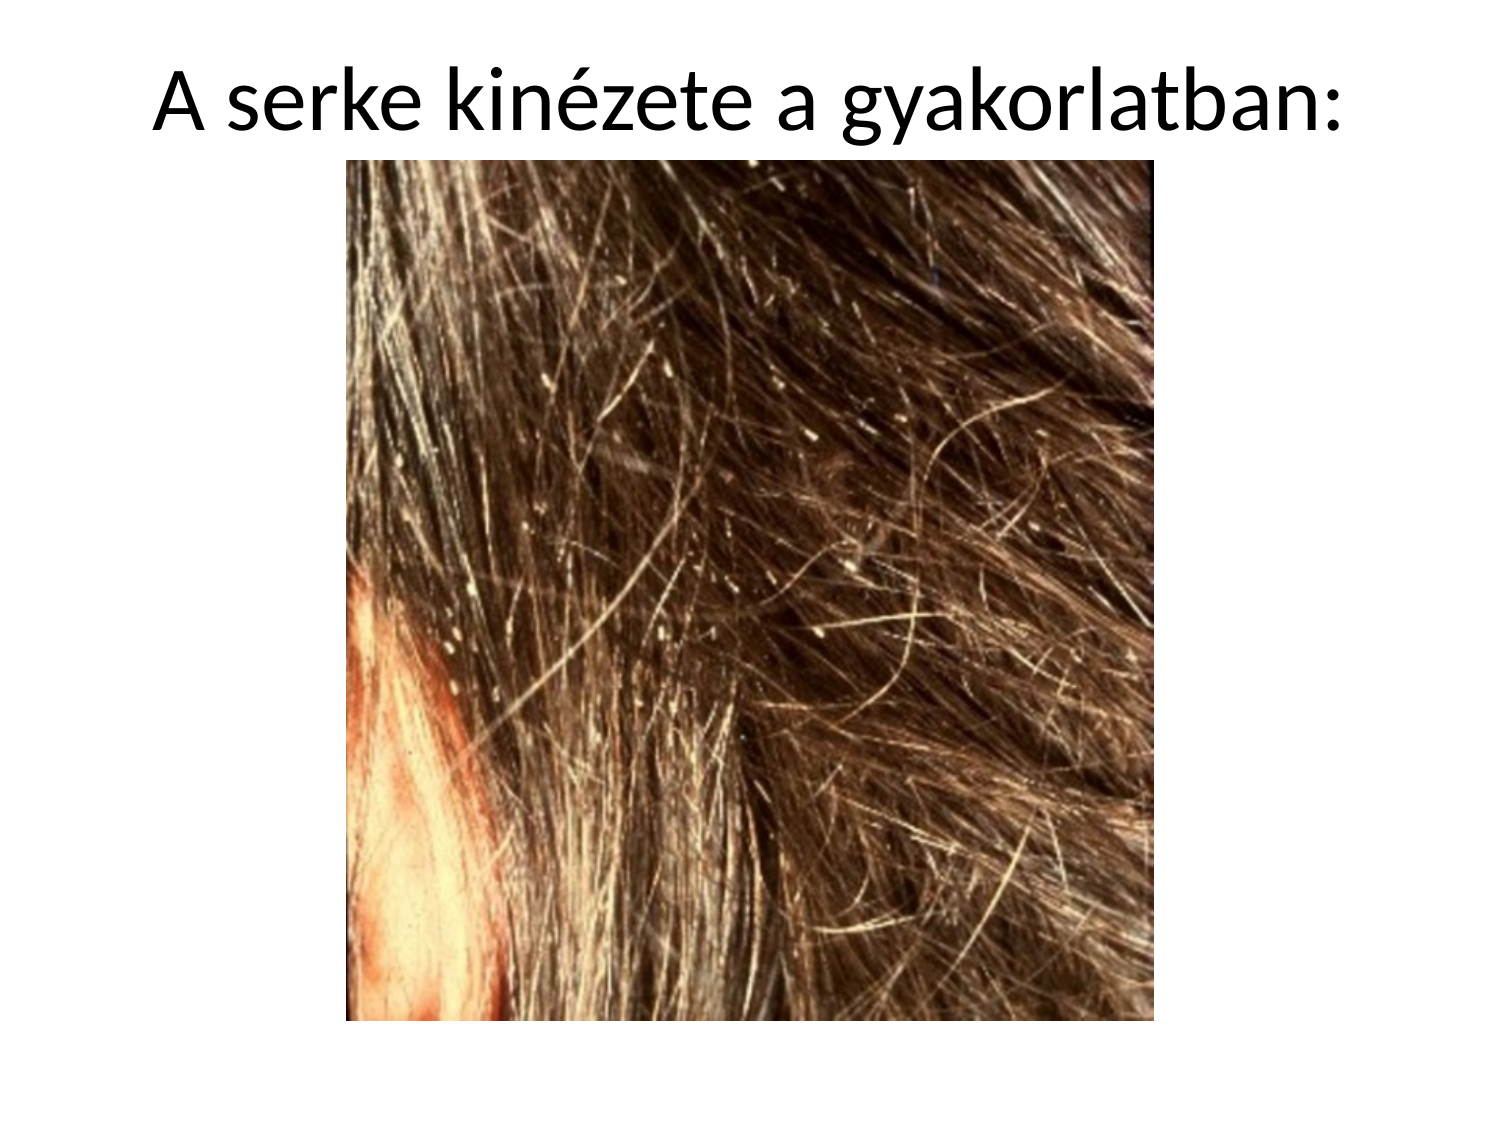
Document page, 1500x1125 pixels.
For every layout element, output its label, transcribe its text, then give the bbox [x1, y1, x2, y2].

title A serke kinézete a gyakorlatban: [75, 0, 1425, 188]
picture [346, 160, 1154, 1021]
